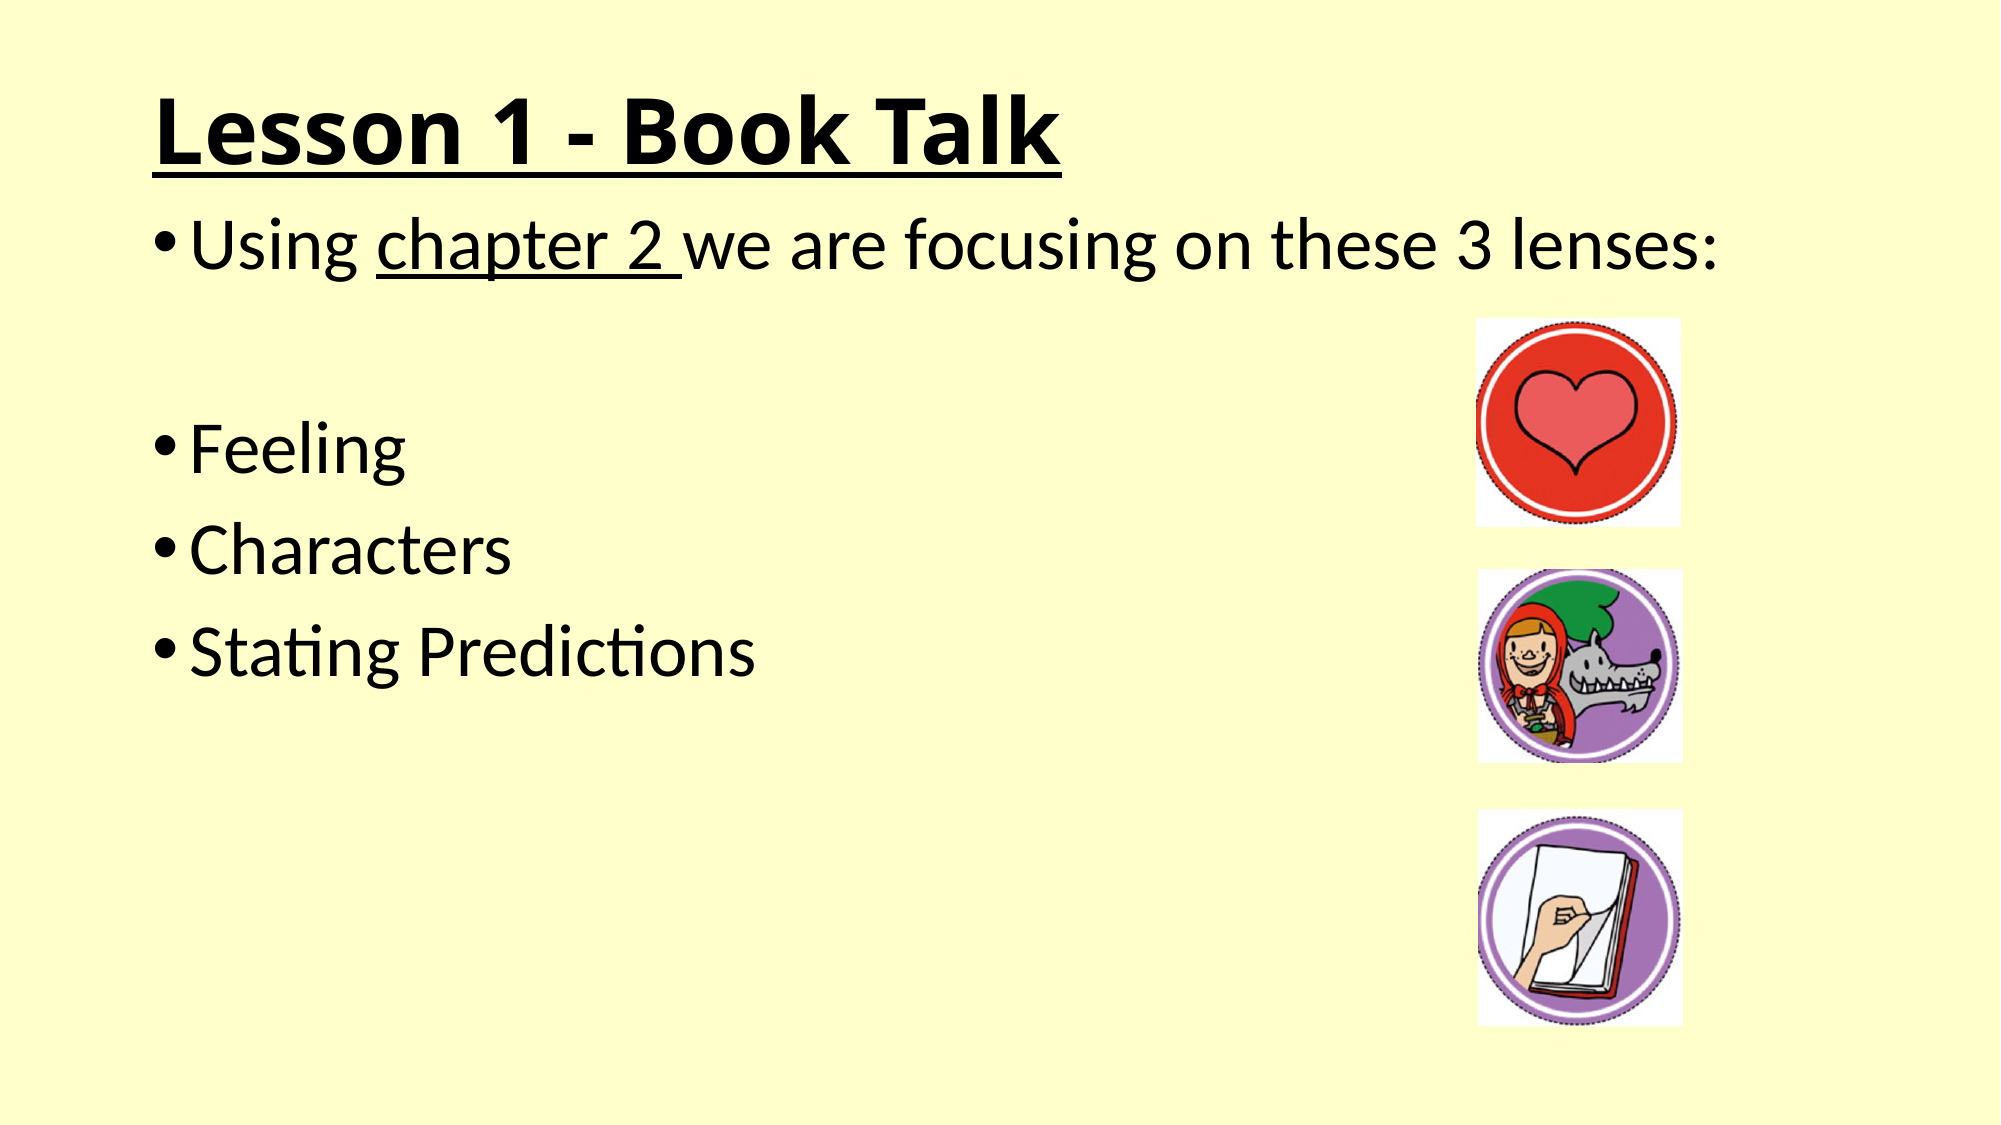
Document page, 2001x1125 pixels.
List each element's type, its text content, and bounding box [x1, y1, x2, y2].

list Using chapter 2 we are focusing on these 3 lenses: Feeling Characters Stating Predictions [137, 197, 1863, 943]
picture [1475, 317, 1681, 527]
picture [1478, 569, 1683, 763]
picture [1478, 809, 1683, 1026]
title Lesson 1 - Book Talk [137, 26, 1863, 197]
